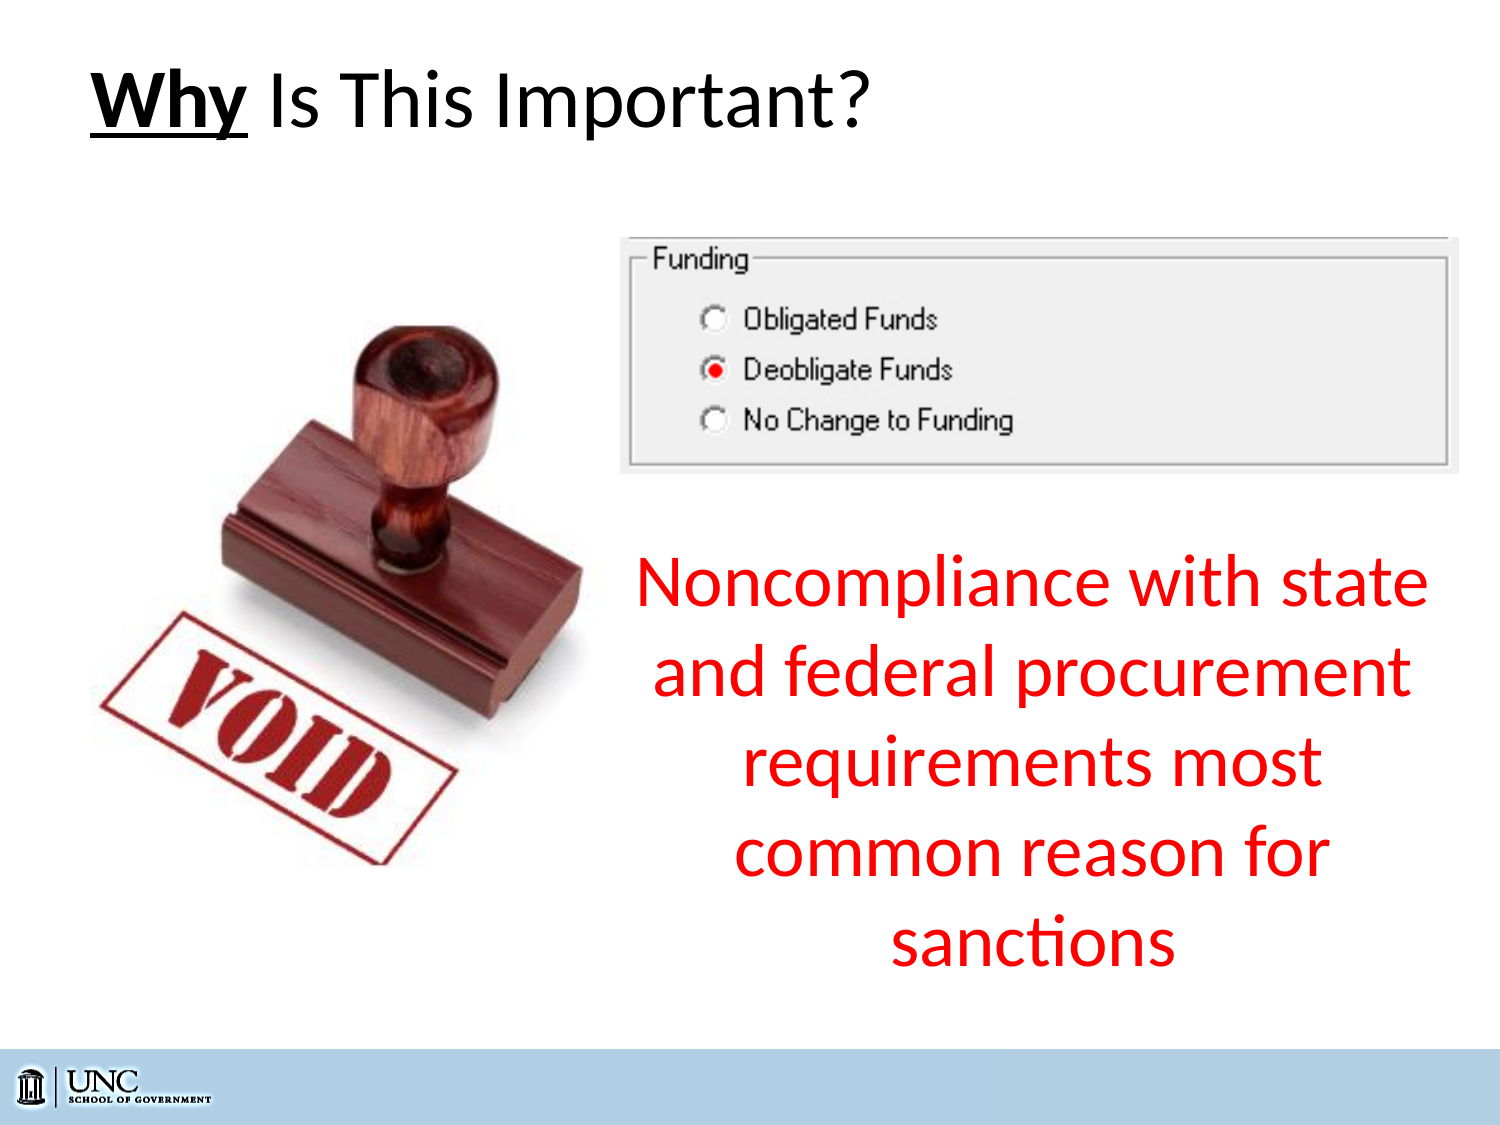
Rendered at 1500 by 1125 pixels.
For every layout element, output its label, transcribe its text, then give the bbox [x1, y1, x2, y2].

picture [72, 262, 618, 929]
title Why Is This Important? [74, 0, 1426, 188]
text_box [619, 237, 1459, 475]
picture [0, 1049, 1500, 1125]
text_box Noncompliance with state and federal procurement requirements most common reason for sanctions [617, 523, 1449, 989]
